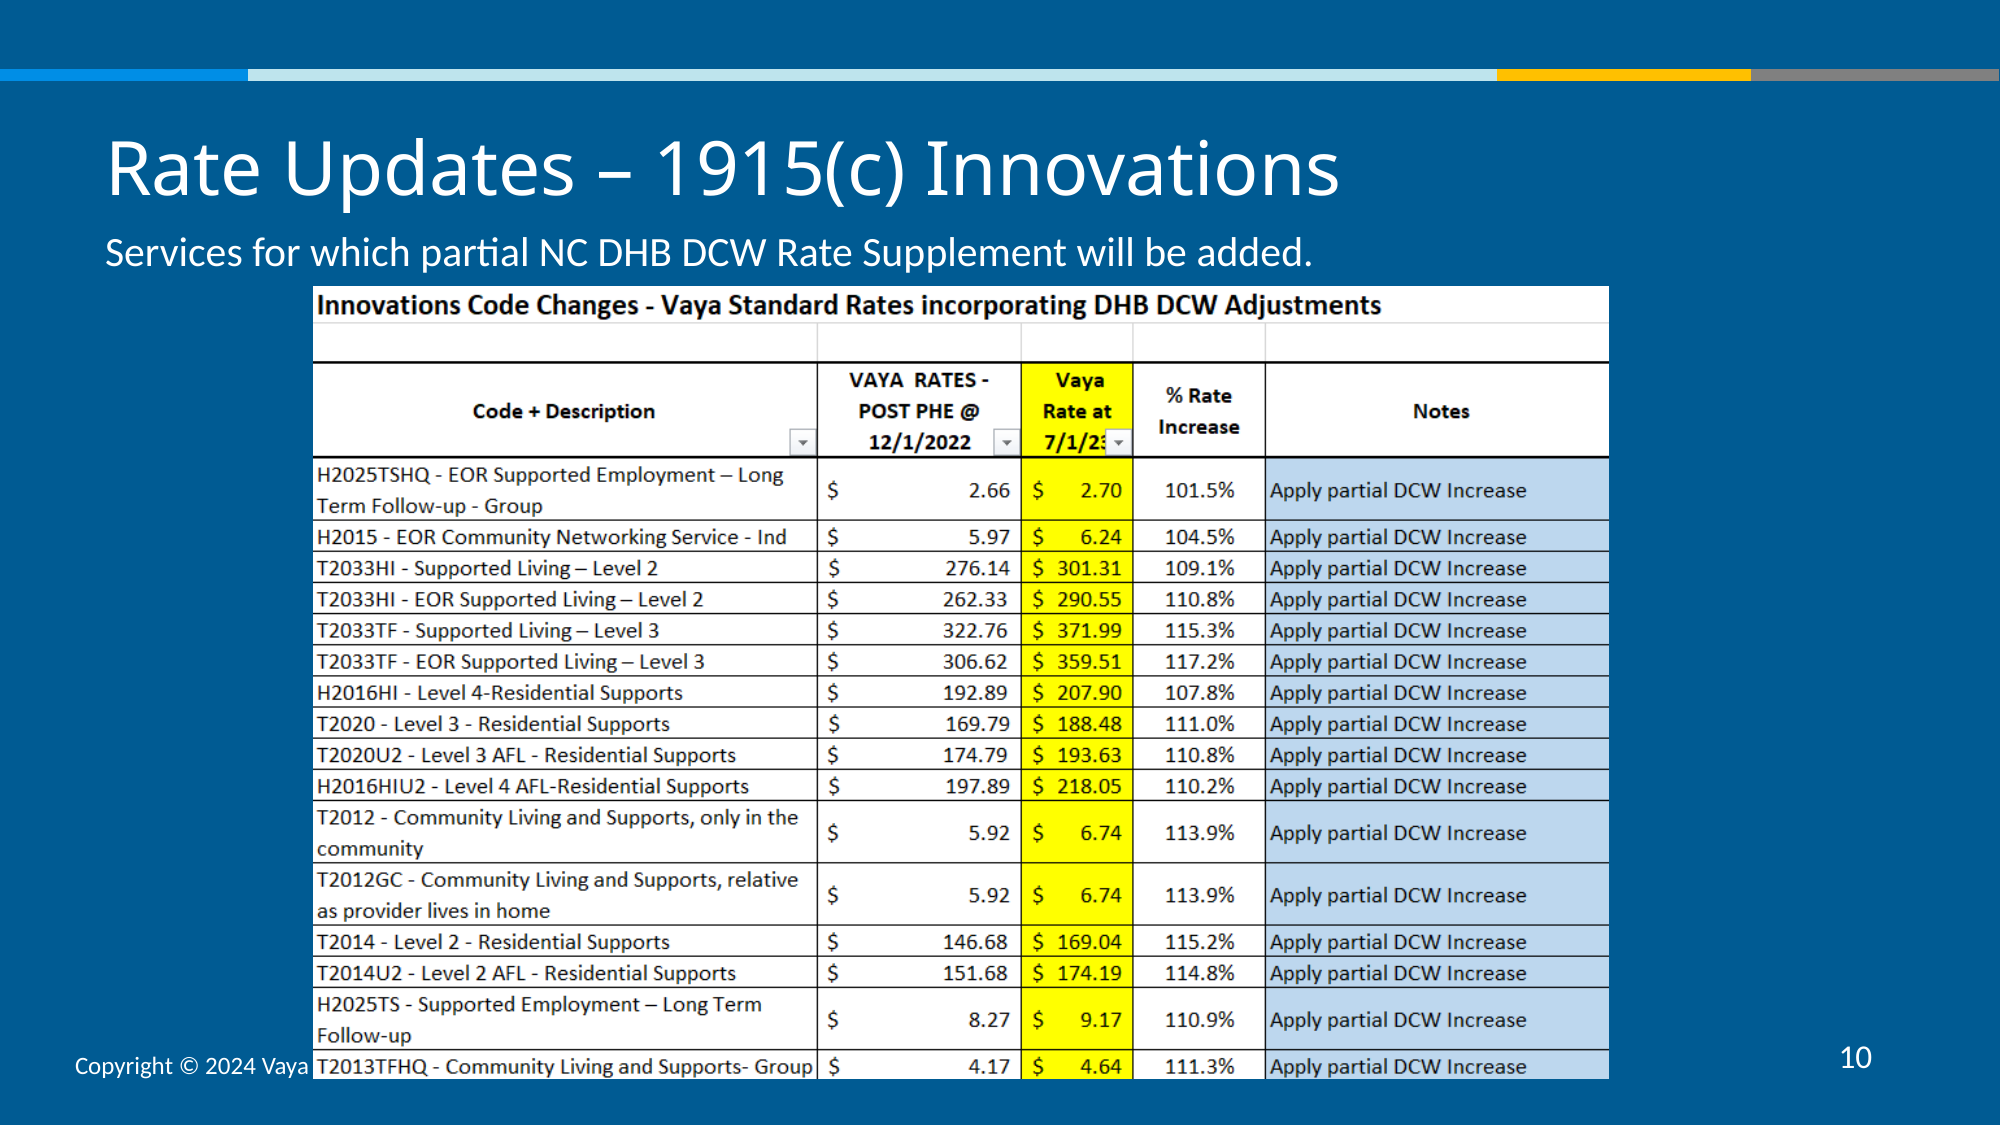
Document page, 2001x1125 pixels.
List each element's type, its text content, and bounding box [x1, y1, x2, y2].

list Rate Updates – 1915(c) Innovations [105, 120, 1904, 211]
picture [313, 286, 1609, 1079]
list Services for which partial NC DHB DCW Rate Supplement will be added. [105, 219, 1904, 273]
